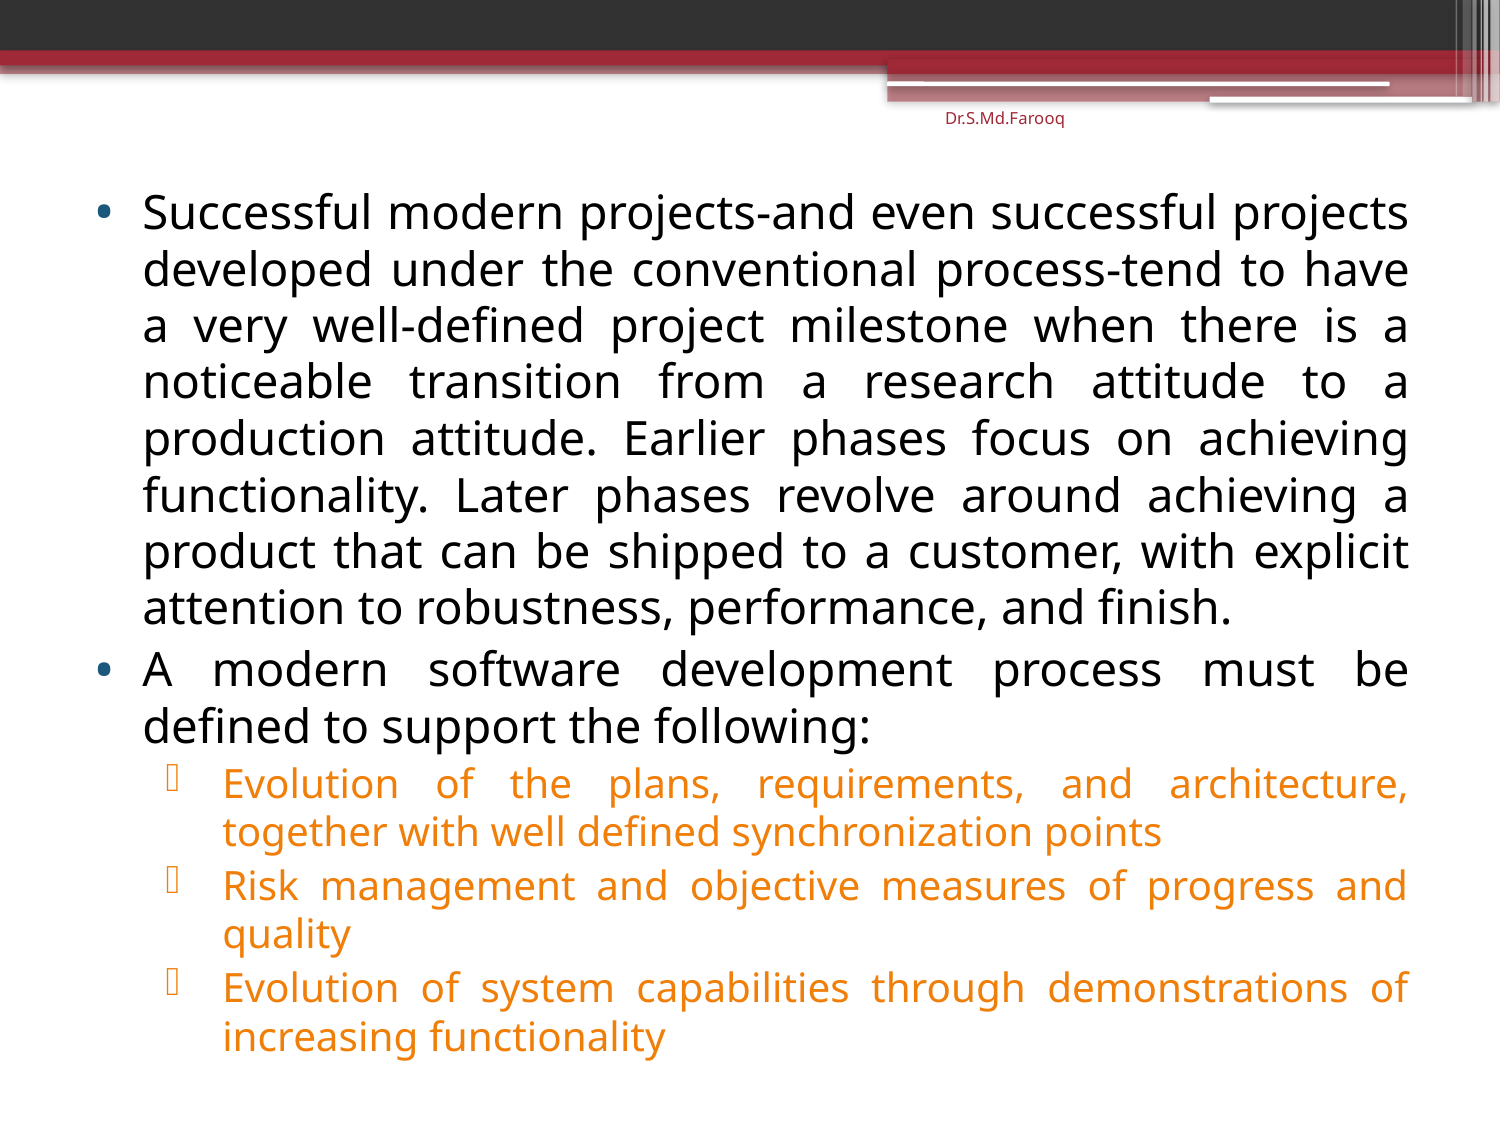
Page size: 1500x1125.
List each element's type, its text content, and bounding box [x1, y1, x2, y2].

footer Dr.S.Md.Farooq [862, 100, 1080, 176]
list Successful modern projects-and even successful projects developed under the conventional process-tend to have a very well-defined project milestone when there is a noticeable transition from a research attitude to a production attitude. Earlier phases focus on achieving functionality. Later phases revolve around achieving a product that can be shipped to a customer, with explicit attention to robustness, performance, and finish. A modern software development process must be defined to support the following: Evolution of the plans, requirements, and architecture, together with well defined synchronization points Risk management and objective measures of progress and quality Evolution of system capabilities through demonstrations of increasing functionality [75, 174, 1425, 1079]
